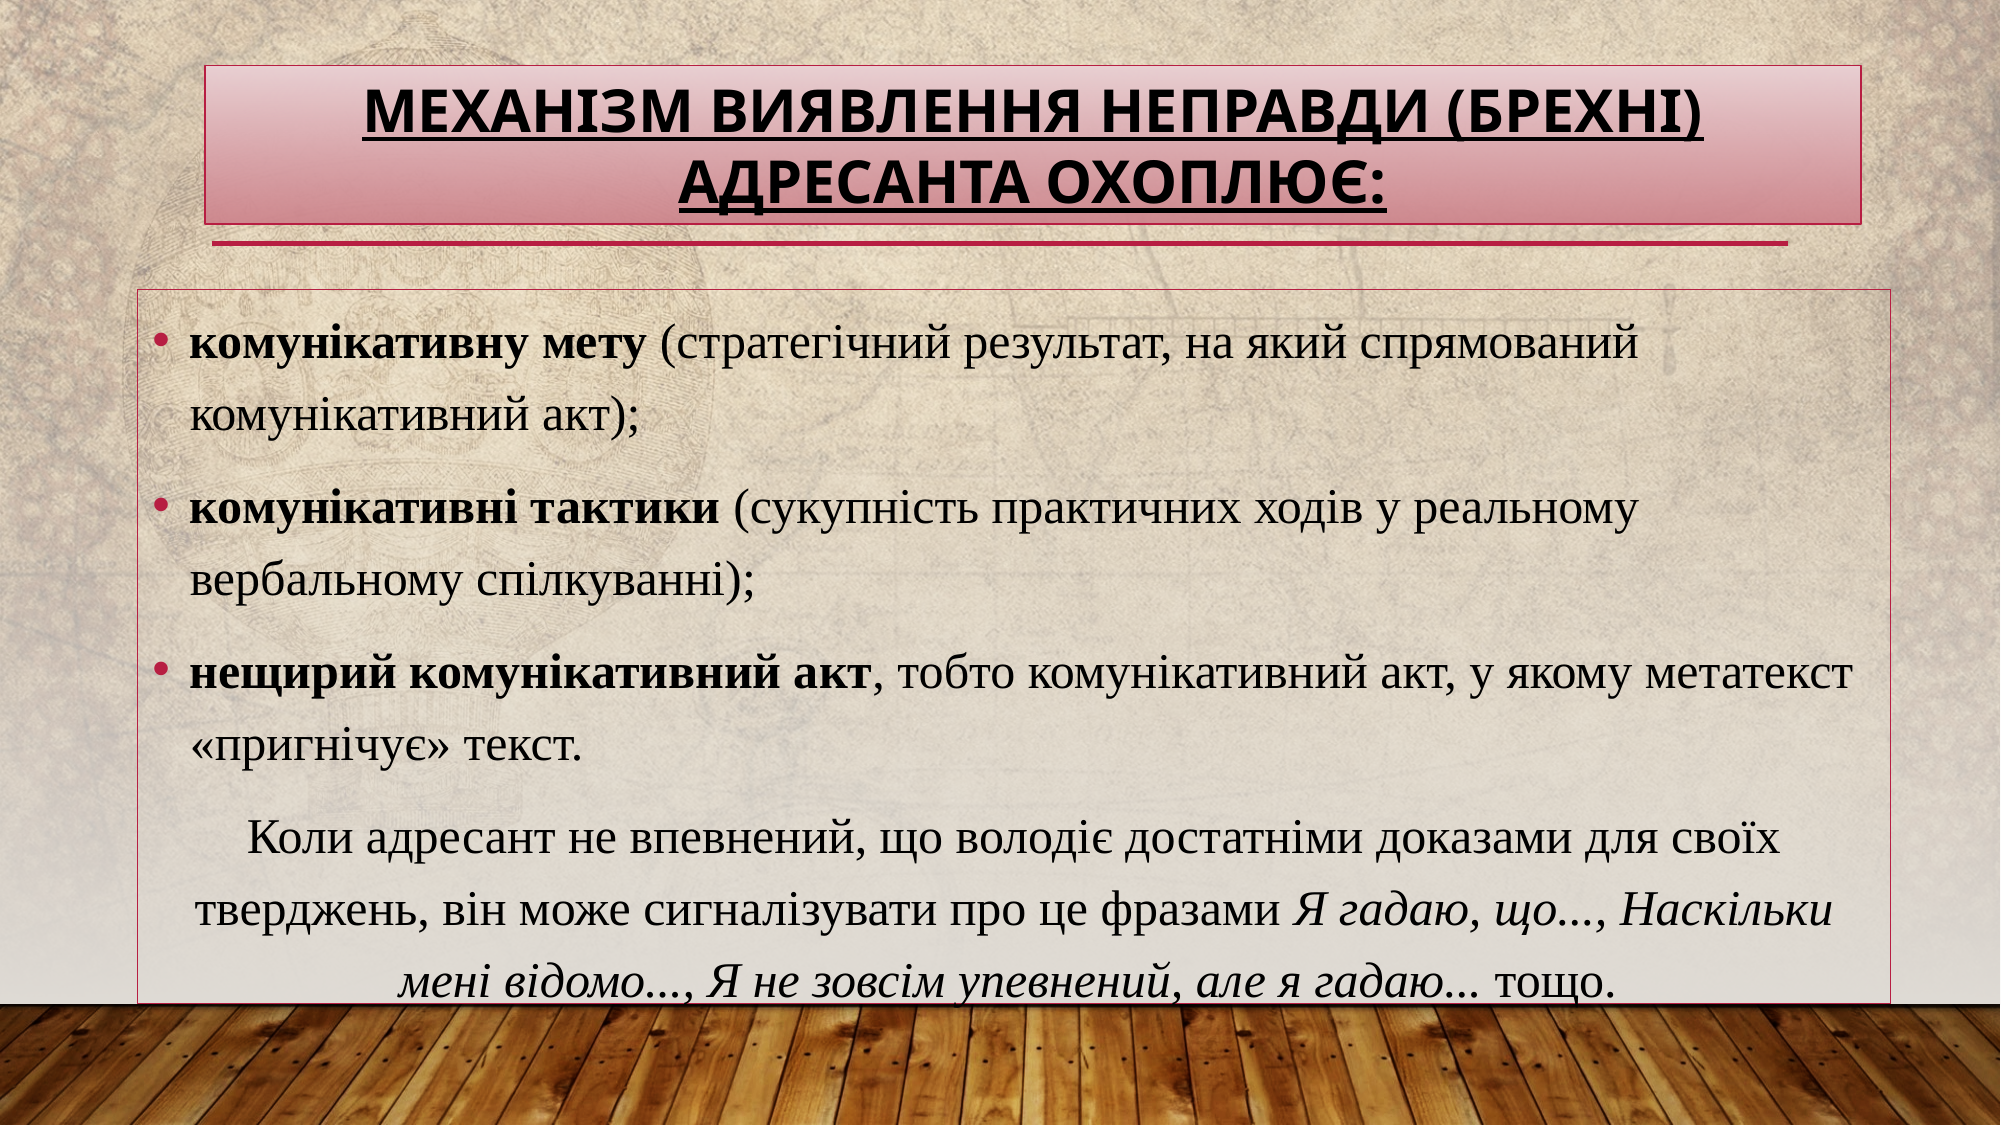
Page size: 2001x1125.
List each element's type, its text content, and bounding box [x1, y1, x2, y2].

picture [0, 1004, 2000, 1125]
title Механізм виявлення неправди (брехні) адресанта охоплює: [204, 65, 1862, 225]
list комунікативну мету (стратегічний результат, на який спрямований комунікативний акт); комунікативні тактики (сукупність практичних ходів у реальному вербальному спілкуванні); нещирий комунікативний акт, тобто комунікативний акт, у якому метатекст «пригнічує» текст. Коли адресант не впевнений, що володіє достатніми доказами для своїх тверджень, він може сигналізувати про це фразами Я гадаю, що..., Наскільки мені відомо..., Я не зовсім упевнений, але я гадаю... тощо. [137, 289, 1891, 1004]
